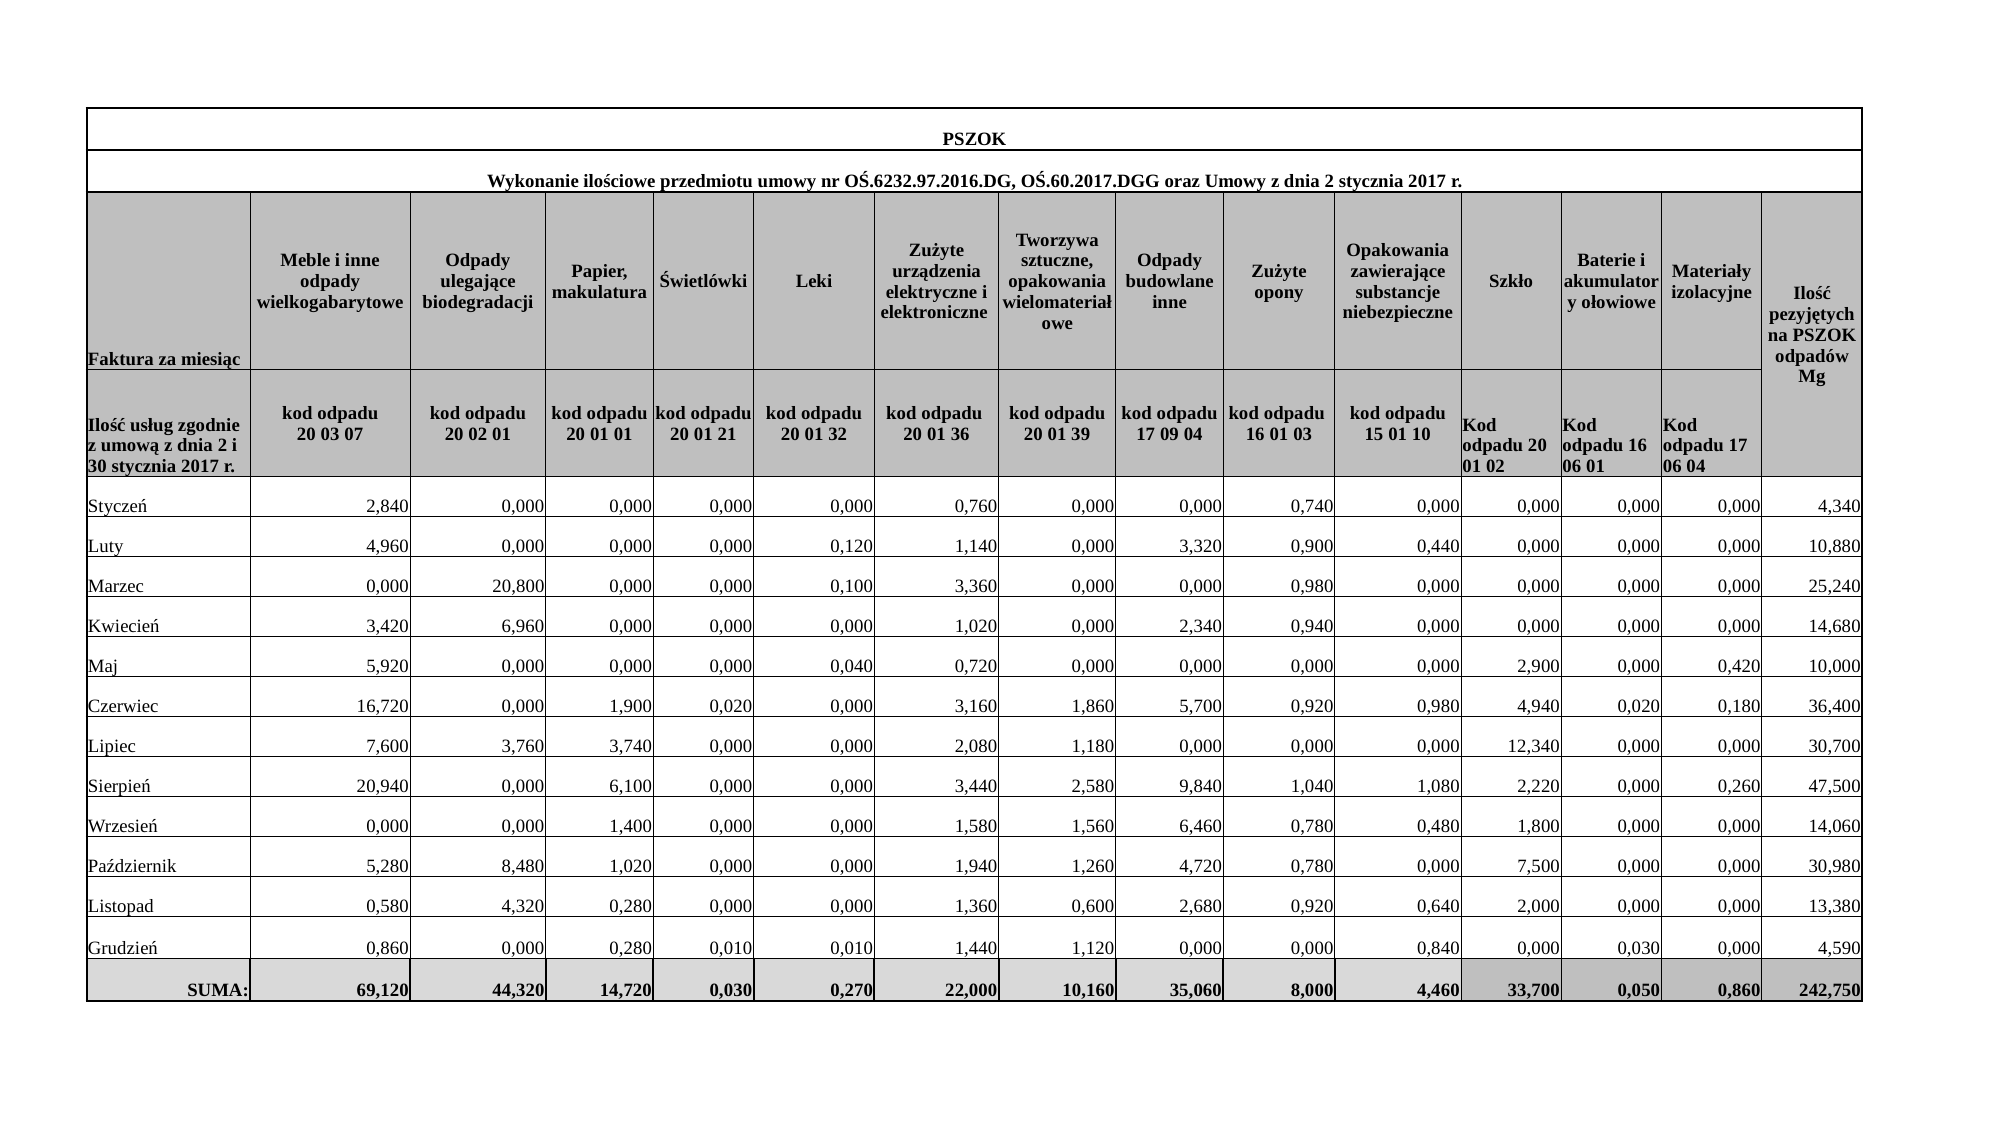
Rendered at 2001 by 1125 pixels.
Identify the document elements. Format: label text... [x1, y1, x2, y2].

table_cell 0,000 [1562, 597, 1661, 636]
table_cell 4,960 [251, 517, 410, 556]
table_cell 25,240 [1762, 557, 1861, 596]
table_cell 0,000 [251, 557, 410, 596]
table_cell Leki [754, 193, 874, 369]
table_cell 0,000 [411, 677, 545, 716]
table_cell 2,080 [875, 717, 998, 756]
table_cell 0,000 [1662, 797, 1761, 836]
table_cell Kod odpadu 17 06 04 [1662, 370, 1761, 476]
table_cell Materiały izolacyjne [1662, 193, 1761, 369]
table_cell 0,000 [1562, 517, 1661, 556]
table_cell 0,000 [1662, 517, 1761, 556]
table_cell 0,000 [546, 557, 653, 596]
table_cell 13,380 [1762, 877, 1861, 916]
table_cell 0,760 [875, 477, 998, 516]
table_cell 4,340 [1762, 477, 1861, 516]
table_cell 0,000 [1562, 637, 1661, 676]
table_cell Styczeń [88, 477, 250, 516]
table_cell Lipiec [88, 717, 250, 756]
table_cell 5,920 [251, 637, 410, 676]
table_cell 5,280 [251, 837, 410, 876]
table_cell 1,860 [999, 677, 1115, 716]
table_cell Grudzień [88, 917, 250, 958]
table_header PSZOK [88, 109, 1861, 149]
table_cell Szkło [1462, 193, 1561, 369]
table_cell 6,960 [411, 597, 545, 636]
table_cell 0,000 [1224, 917, 1334, 958]
table_cell 0,000 [1662, 477, 1761, 516]
table_cell 0,000 [754, 477, 874, 516]
table_cell 0,000 [1116, 557, 1223, 596]
table_cell Kwiecień [88, 597, 250, 636]
table_cell 0,860 [1662, 959, 1761, 1000]
table_cell 0,030 [1562, 917, 1661, 958]
table_cell 0,000 [999, 557, 1115, 596]
table_cell 0,940 [1224, 597, 1334, 636]
table_cell Wrzesień [88, 797, 250, 836]
table_cell kod odpadu 17 09 04 [1116, 370, 1223, 476]
table_cell 22,000 [875, 959, 998, 1000]
table_cell kod odpadu 15 01 10 [1335, 370, 1461, 476]
table_cell 0,000 [1662, 877, 1761, 916]
table_cell 4,590 [1762, 917, 1861, 958]
table_cell Świetlówki [654, 193, 753, 369]
table_cell 2,000 [1462, 877, 1561, 916]
table_cell 0,000 [1224, 717, 1334, 756]
table_cell 1,560 [999, 797, 1115, 836]
table_cell 0,000 [1335, 717, 1461, 756]
table_cell 6,460 [1116, 797, 1223, 836]
table_cell 0,420 [1662, 637, 1761, 676]
table_cell kod odpadu 20 01 36 [875, 370, 998, 476]
table_cell 0,000 [411, 757, 545, 796]
table_cell Tworzywa sztuczne, opakowania wielomateriałowe [999, 193, 1115, 369]
table_cell 0,000 [1335, 597, 1461, 636]
table_cell 8,480 [411, 837, 545, 876]
table_cell 14,680 [1762, 597, 1861, 636]
table_cell 0,000 [654, 597, 753, 636]
table_cell 0,000 [1116, 637, 1223, 676]
table_cell 20,940 [251, 757, 410, 796]
table_cell 10,880 [1762, 517, 1861, 556]
table_cell kod odpadu 20 01 01 [546, 370, 653, 476]
table_cell 0,000 [754, 837, 874, 876]
table_cell 4,460 [1336, 959, 1461, 1000]
table_cell Marzec [88, 557, 250, 596]
table_cell 0,000 [654, 757, 753, 796]
table_cell 0,000 [654, 637, 753, 676]
table_cell 0,280 [546, 917, 653, 958]
table_cell 0,000 [1562, 477, 1661, 516]
table_cell 0,000 [1662, 837, 1761, 876]
table_cell 0,260 [1662, 757, 1761, 796]
table_cell 0,120 [754, 517, 874, 556]
table_cell 0,000 [999, 597, 1115, 636]
table_cell kod odpadu 20 02 01 [411, 370, 545, 476]
table_cell 0,020 [654, 677, 753, 716]
table_cell 30,980 [1762, 837, 1861, 876]
table_cell 0,000 [1662, 597, 1761, 636]
table_cell Ilość pezyjętych na PSZOK odpadów Mg [1762, 193, 1861, 476]
table_cell 0,000 [1662, 917, 1761, 958]
table_cell kod odpadu 20 01 39 [999, 370, 1115, 476]
table_cell 0,100 [754, 557, 874, 596]
table_cell 9,840 [1116, 757, 1223, 796]
table_cell 1,260 [999, 837, 1115, 876]
table_cell 44,320 [411, 959, 545, 1000]
table_cell 1,040 [1224, 757, 1334, 796]
table_cell 20,800 [411, 557, 545, 596]
table_cell 47,500 [1762, 757, 1861, 796]
table_cell kod odpadu 16 01 03 [1224, 370, 1334, 476]
table_cell 12,340 [1462, 717, 1561, 756]
table_cell SUMA: [88, 959, 249, 1000]
table_cell 0,780 [1224, 797, 1334, 836]
table_cell 14,720 [547, 959, 652, 1000]
table_cell 2,580 [999, 757, 1115, 796]
table_cell 14,060 [1762, 797, 1861, 836]
table_cell Baterie i akumulatory ołowiowe [1562, 193, 1661, 369]
table_cell 0,000 [654, 557, 753, 596]
table_cell 0,000 [1462, 557, 1561, 596]
table_cell 0,920 [1224, 677, 1334, 716]
table_cell 0,000 [1462, 477, 1561, 516]
table_cell 0,000 [1335, 557, 1461, 596]
table_cell 3,440 [875, 757, 998, 796]
table_cell 0,920 [1224, 877, 1334, 916]
table_cell 0,000 [1562, 557, 1661, 596]
table_cell 2,840 [251, 477, 410, 516]
table_cell Wykonanie ilościowe przedmiotu umowy nr OŚ.6232.97.2016.DG, OŚ.60.2017.DGG oraz Umowy z dnia 2 stycznia 2017 r. [88, 151, 1861, 191]
table_cell 0,980 [1224, 557, 1334, 596]
table_cell Zużyte opony [1224, 193, 1334, 369]
table_cell 7,500 [1462, 837, 1561, 876]
table_cell 0,000 [999, 517, 1115, 556]
table_cell Sierpień [88, 757, 250, 796]
table_cell 4,320 [411, 877, 545, 916]
table_cell 0,000 [1462, 517, 1561, 556]
table_cell Ilość usług zgodnie z umową z dnia 2 i 30 stycznia 2017 r. [88, 370, 250, 476]
table_cell 0,000 [654, 477, 753, 516]
table_cell 0,640 [1335, 877, 1461, 916]
table_cell Faktura za miesiąc [88, 193, 250, 369]
table_cell 0,000 [754, 717, 874, 756]
table_cell 0,000 [411, 797, 545, 836]
table_cell 0,000 [546, 597, 653, 636]
table_cell 0,000 [251, 797, 410, 836]
table_cell 0,000 [1116, 477, 1223, 516]
table_cell 8,000 [1224, 959, 1334, 1000]
table_cell Październik [88, 837, 250, 876]
table_cell 0,000 [411, 917, 545, 958]
table_cell 0,000 [754, 597, 874, 636]
table_cell 0,000 [1462, 917, 1561, 958]
table_cell 1,120 [999, 917, 1115, 958]
table_cell kod odpadu 20 01 21 [654, 370, 753, 476]
table_cell 0,840 [1335, 917, 1461, 958]
table_cell 0,000 [1562, 837, 1661, 876]
table_cell 0,720 [875, 637, 998, 676]
table_cell 4,940 [1462, 677, 1561, 716]
table_cell Listopad [88, 877, 250, 916]
table_cell 0,010 [654, 917, 753, 958]
table_cell 4,720 [1116, 837, 1223, 876]
table_cell 7,600 [251, 717, 410, 756]
table_cell 0,000 [654, 837, 753, 876]
table_cell 1,440 [875, 917, 998, 958]
table_cell 0,000 [1335, 637, 1461, 676]
table_cell 2,220 [1462, 757, 1561, 796]
table_cell 0,000 [754, 877, 874, 916]
table_cell 36,400 [1762, 677, 1861, 716]
table_cell 0,000 [546, 477, 653, 516]
table_cell 3,740 [546, 717, 653, 756]
table_cell 0,580 [251, 877, 410, 916]
table_cell Zużyte urządzenia elektryczne i elektroniczne [875, 193, 998, 369]
table_cell 0,020 [1562, 677, 1661, 716]
table_cell 3,760 [411, 717, 545, 756]
table_cell 0,000 [1224, 637, 1334, 676]
table_cell 0,000 [654, 517, 753, 556]
table_cell 0,000 [1662, 717, 1761, 756]
table_cell 0,000 [1662, 557, 1761, 596]
table_cell 1,180 [999, 717, 1115, 756]
table_cell Kod odpadu 20 01 02 [1462, 370, 1561, 476]
table_cell 0,000 [1562, 717, 1661, 756]
table_cell 5,700 [1116, 677, 1223, 716]
table_cell 0,860 [251, 917, 410, 958]
table_cell 0,000 [754, 757, 874, 796]
table_cell 0,180 [1662, 677, 1761, 716]
table_cell 0,000 [411, 637, 545, 676]
table_cell 10,160 [1000, 959, 1115, 1000]
table_cell 2,900 [1462, 637, 1561, 676]
table_cell 0,000 [1335, 477, 1461, 516]
table_cell Odpady budowlane inne [1116, 193, 1223, 369]
table_cell kod odpadu 20 01 32 [754, 370, 874, 476]
table_cell 0,740 [1224, 477, 1334, 516]
table_cell 242,750 [1762, 959, 1861, 1000]
table_cell 1,020 [875, 597, 998, 636]
table_cell 1,580 [875, 797, 998, 836]
table_cell 0,000 [999, 477, 1115, 516]
table_cell 1,020 [546, 837, 653, 876]
table_cell 0,040 [754, 637, 874, 676]
table_cell 0,440 [1335, 517, 1461, 556]
table_cell Opakowania zawierające substancje niebezpieczne [1335, 193, 1461, 369]
table_cell 0,900 [1224, 517, 1334, 556]
table_cell 0,980 [1335, 677, 1461, 716]
table_cell 3,420 [251, 597, 410, 636]
table_cell 0,600 [999, 877, 1115, 916]
table_cell 0,270 [755, 959, 873, 1000]
table_cell 0,030 [654, 959, 753, 1000]
table_cell 1,900 [546, 677, 653, 716]
table_cell 16,720 [251, 677, 410, 716]
table_cell 2,680 [1116, 877, 1223, 916]
table_cell 0,000 [1116, 717, 1223, 756]
table_cell 3,360 [875, 557, 998, 596]
table_cell 0,000 [546, 517, 653, 556]
table_cell Luty [88, 517, 250, 556]
table_cell 0,000 [654, 877, 753, 916]
table_cell Kod odpadu 16 06 01 [1562, 370, 1661, 476]
table_cell 0,000 [654, 797, 753, 836]
table_cell 1,080 [1335, 757, 1461, 796]
table_cell 0,000 [754, 677, 874, 716]
table_cell kod odpadu 20 03 07 [251, 370, 410, 476]
table_cell Maj [88, 637, 250, 676]
table_cell 0,000 [1562, 757, 1661, 796]
table_cell 3,160 [875, 677, 998, 716]
table_cell 6,100 [546, 757, 653, 796]
table_cell 0,000 [754, 797, 874, 836]
table_cell 0,280 [546, 877, 653, 916]
table_cell 3,320 [1116, 517, 1223, 556]
table_cell 33,700 [1462, 959, 1561, 1000]
table_cell Papier, makulatura [546, 193, 653, 369]
table_cell 0,000 [411, 477, 545, 516]
table_cell 0,000 [654, 717, 753, 756]
table_cell 0,000 [1116, 917, 1223, 958]
table_cell 1,360 [875, 877, 998, 916]
table_cell 0,010 [754, 917, 874, 958]
table_cell 0,000 [546, 637, 653, 676]
table_cell Meble i inne odpady wielkogabarytowe [251, 193, 410, 369]
table_cell 69,120 [251, 959, 409, 1000]
table_cell 0,000 [1562, 877, 1661, 916]
table_cell 0,050 [1562, 959, 1661, 1000]
table_cell 0,000 [1335, 837, 1461, 876]
table_cell 2,340 [1116, 597, 1223, 636]
table_cell 1,800 [1462, 797, 1561, 836]
table_cell 1,400 [546, 797, 653, 836]
table_cell 0,000 [999, 637, 1115, 676]
table_cell 30,700 [1762, 717, 1861, 756]
table_cell 0,480 [1335, 797, 1461, 836]
table_cell 1,140 [875, 517, 998, 556]
table_cell 35,060 [1117, 959, 1222, 1000]
table_cell 1,940 [875, 837, 998, 876]
table_cell Czerwiec [88, 677, 250, 716]
table_cell 0,000 [1562, 797, 1661, 836]
table_cell 10,000 [1762, 637, 1861, 676]
table_cell 0,000 [411, 517, 545, 556]
table_cell 0,000 [1462, 597, 1561, 636]
table_cell 0,780 [1224, 837, 1334, 876]
table_cell Odpady ulegające biodegradacji [411, 193, 545, 369]
